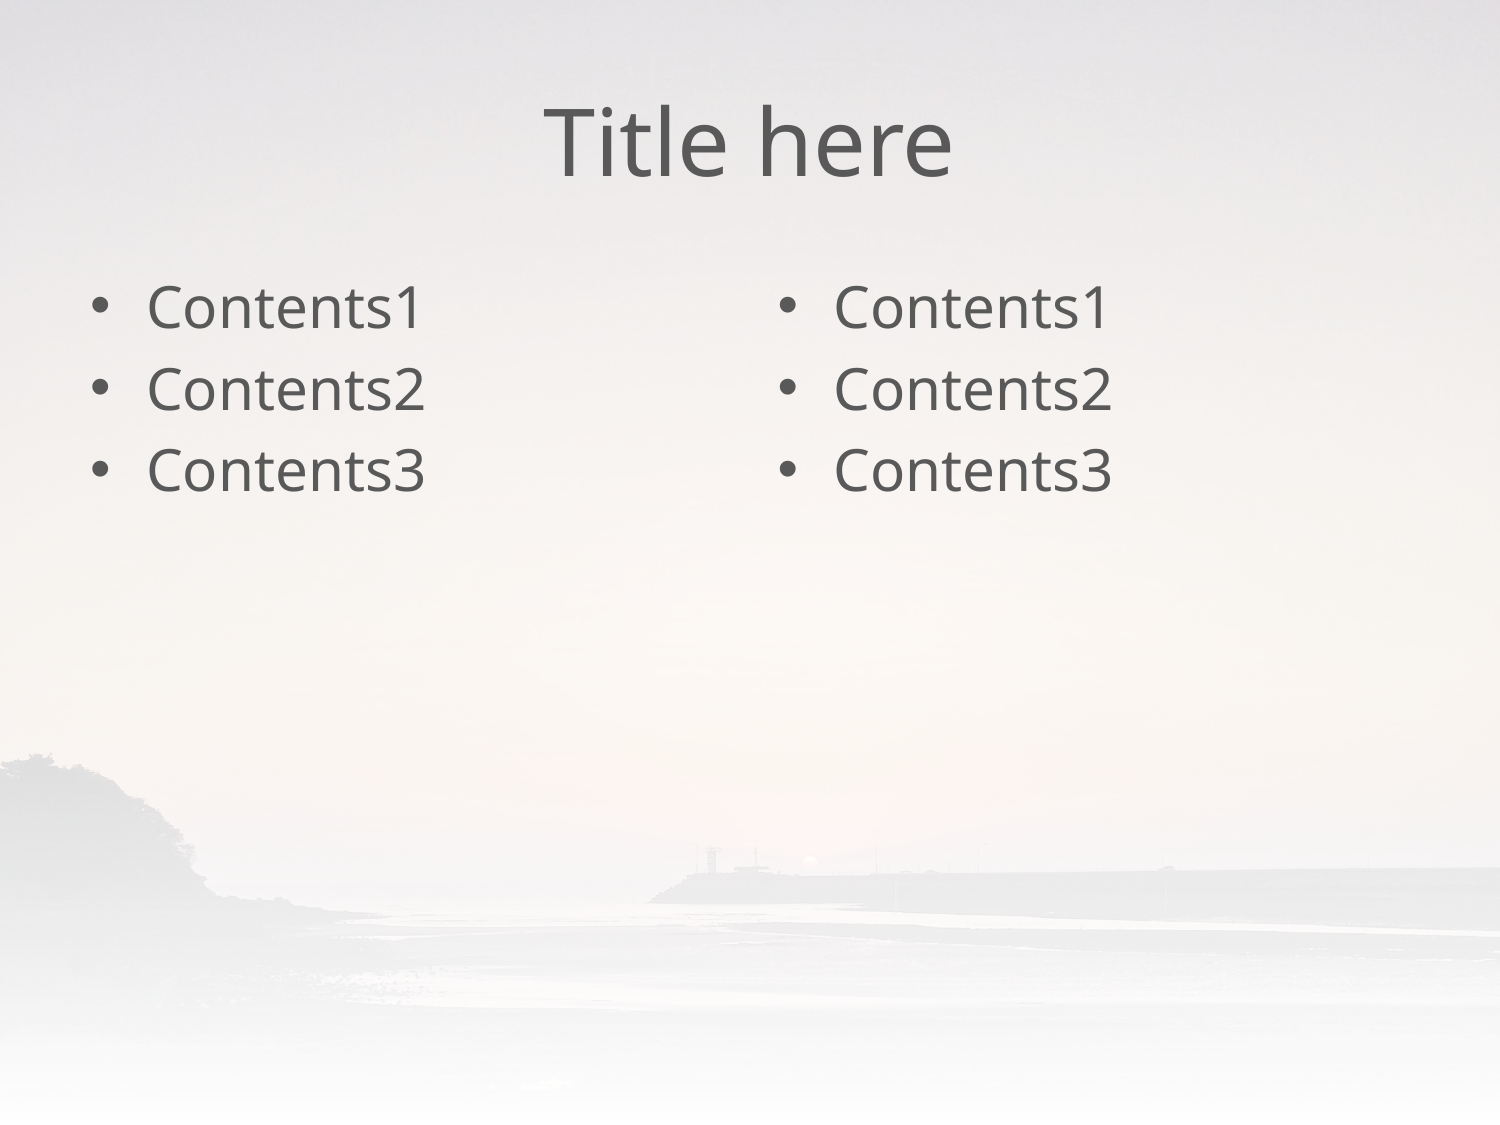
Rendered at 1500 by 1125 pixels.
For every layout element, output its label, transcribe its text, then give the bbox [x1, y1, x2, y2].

text_box [0, 0, 1500, 1125]
list Contents1 Contents2 Contents3 [762, 262, 1425, 1005]
list Contents1 Contents2 Contents3 [75, 262, 738, 1005]
title Title here [75, 45, 1425, 233]
